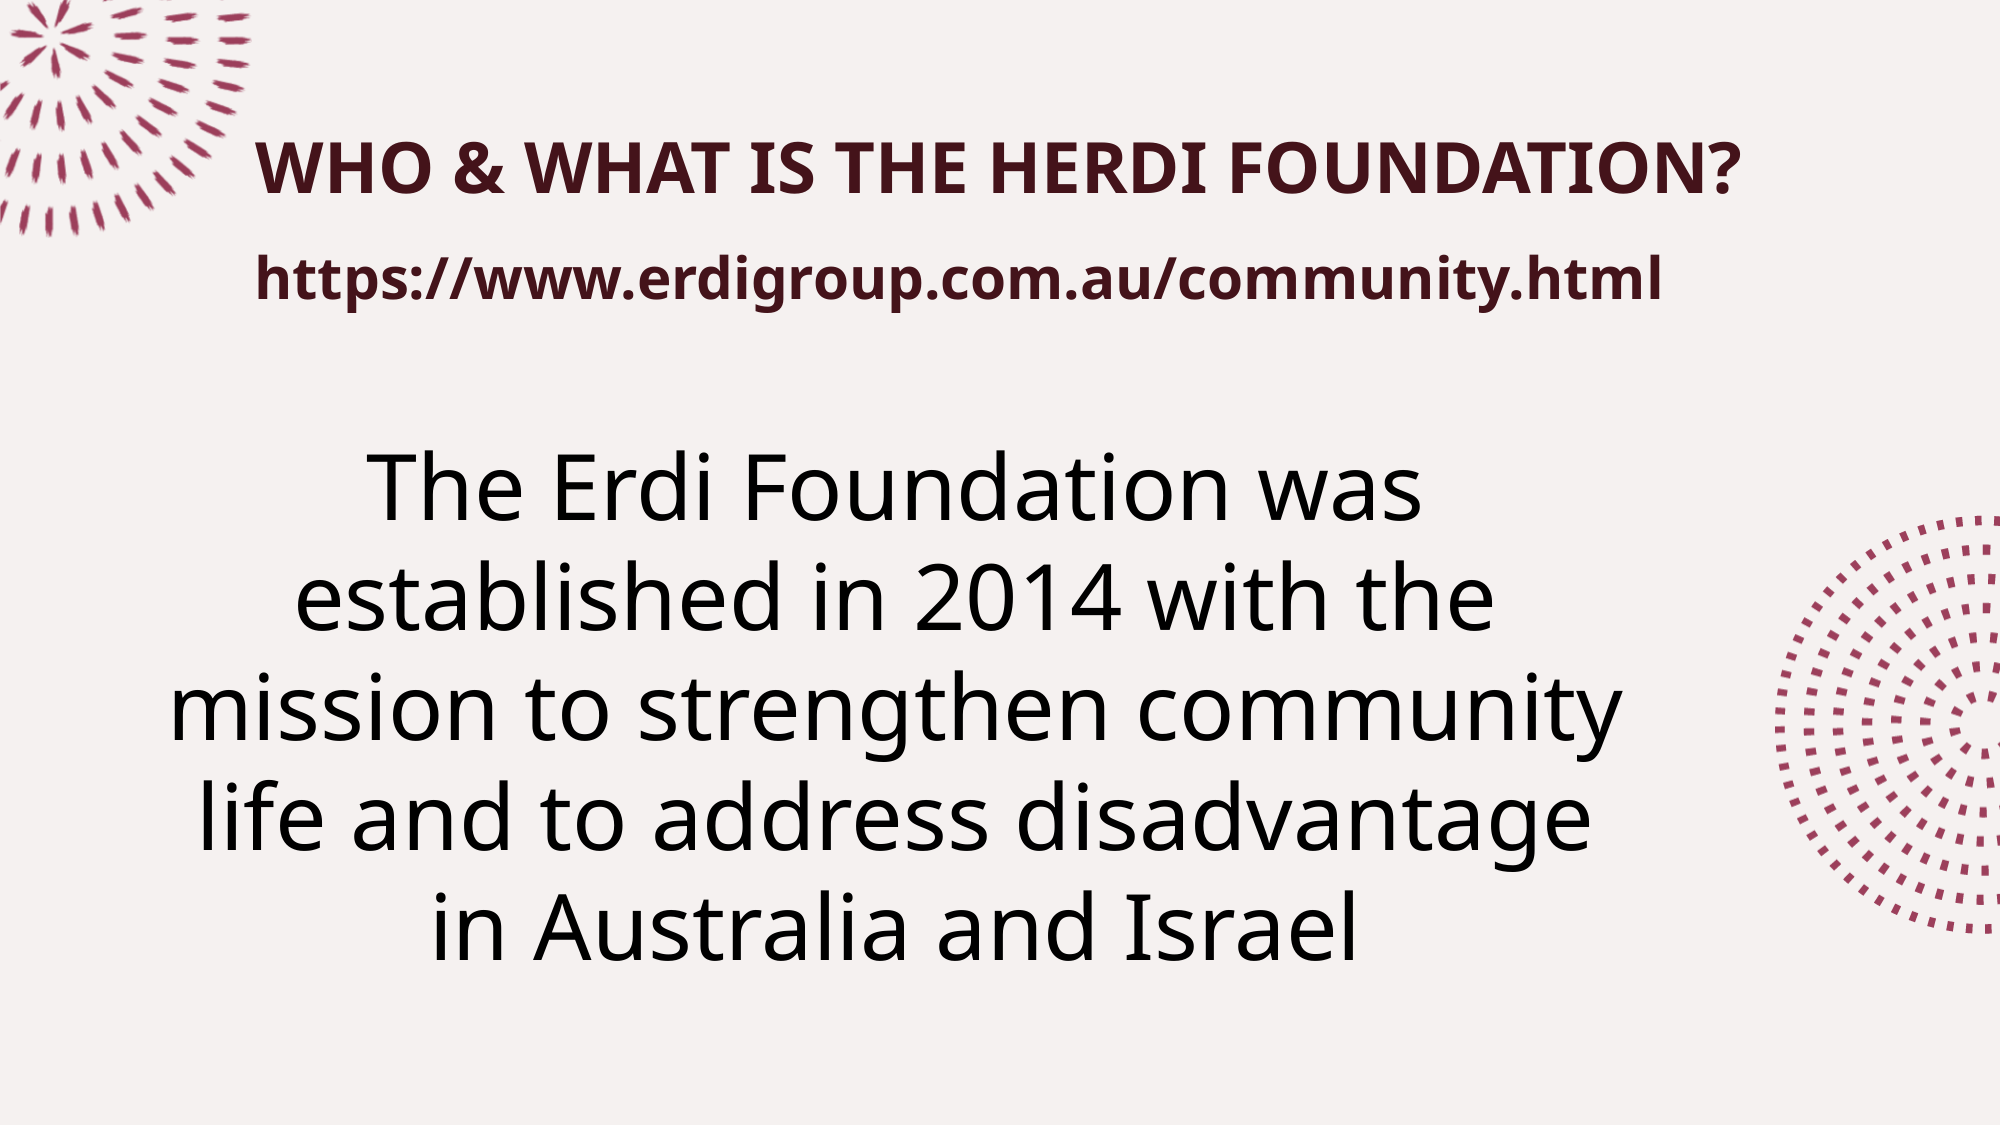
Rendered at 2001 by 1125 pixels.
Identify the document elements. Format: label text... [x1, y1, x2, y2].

text_box The Erdi Foundation was established in 2014 with the mission to strengthen community life and to address disadvantage in Australia and Israel [131, 421, 1661, 987]
title WHO & WHAT IS THE HERDI FOUNDATION? [212, 50, 1788, 302]
subtitle https://www.erdigroup.com.au/community.html [200, 226, 1719, 302]
